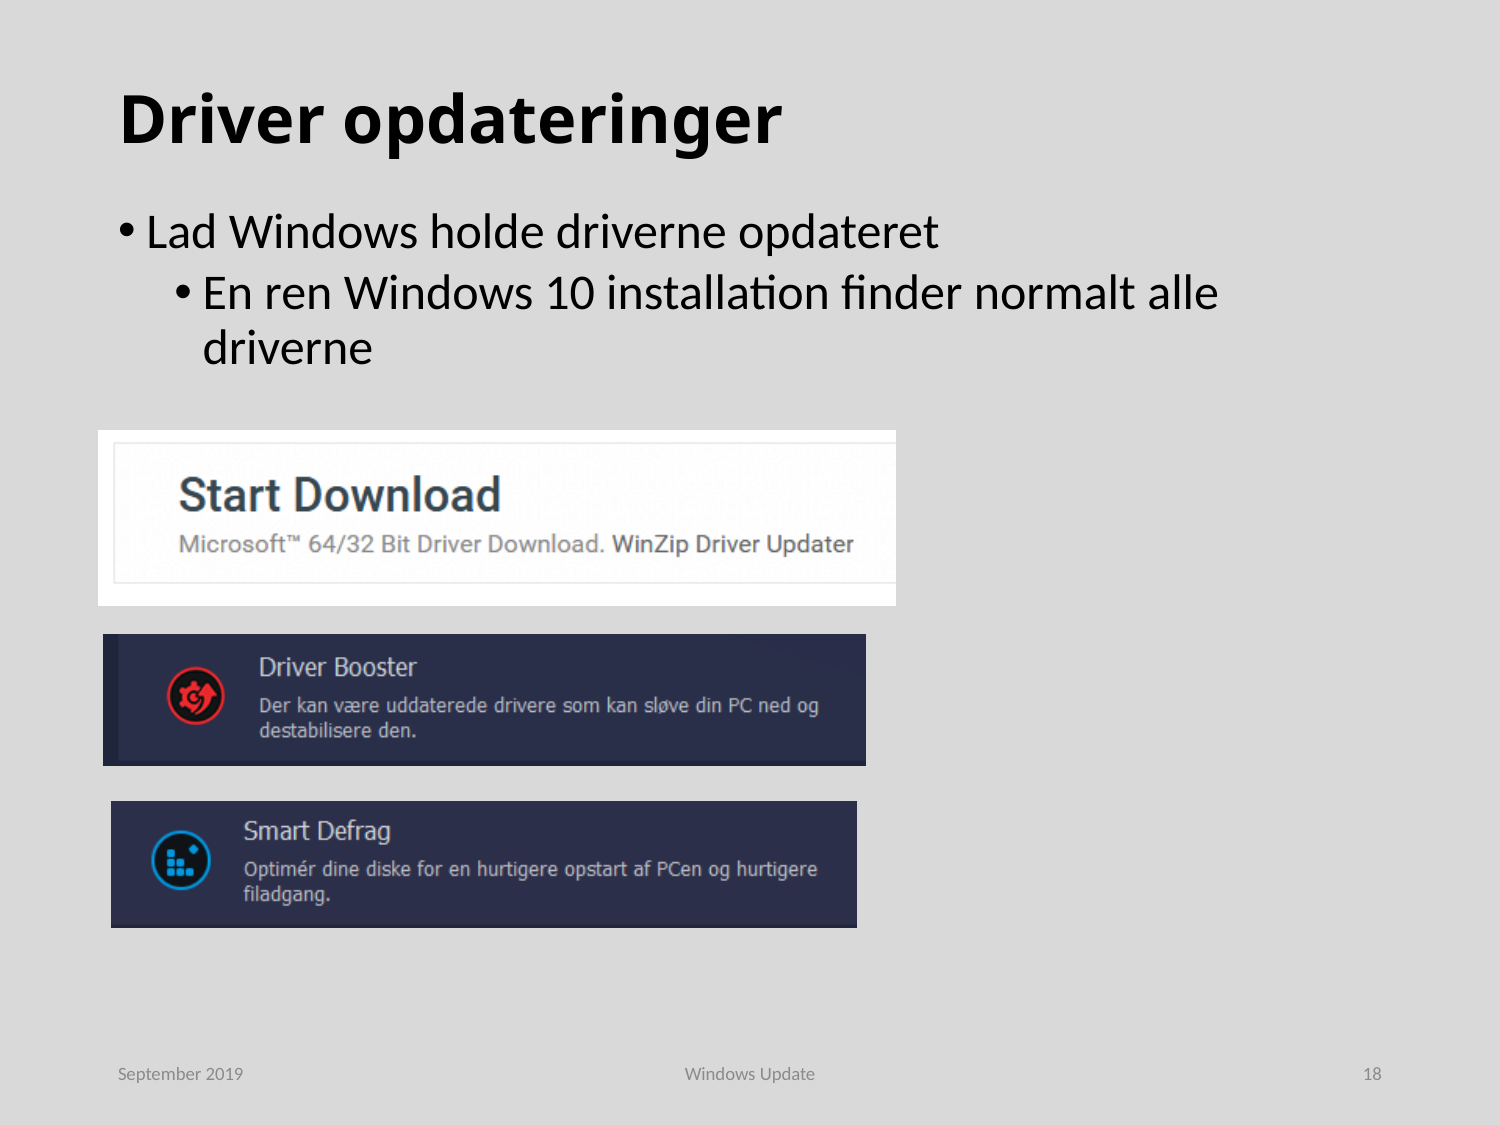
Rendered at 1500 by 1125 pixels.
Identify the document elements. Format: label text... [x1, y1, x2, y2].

slide_number 18 [1059, 1042, 1397, 1103]
list Lad Windows holde driverne opdateret En ren Windows 10 installation finder normalt alle driverne [103, 197, 1397, 1014]
picture [98, 430, 896, 606]
picture [103, 634, 866, 766]
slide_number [103, 1042, 441, 1103]
footer Windows Update [496, 1042, 1004, 1103]
picture [111, 801, 857, 928]
title Driver opdateringer [103, 59, 1397, 184]
